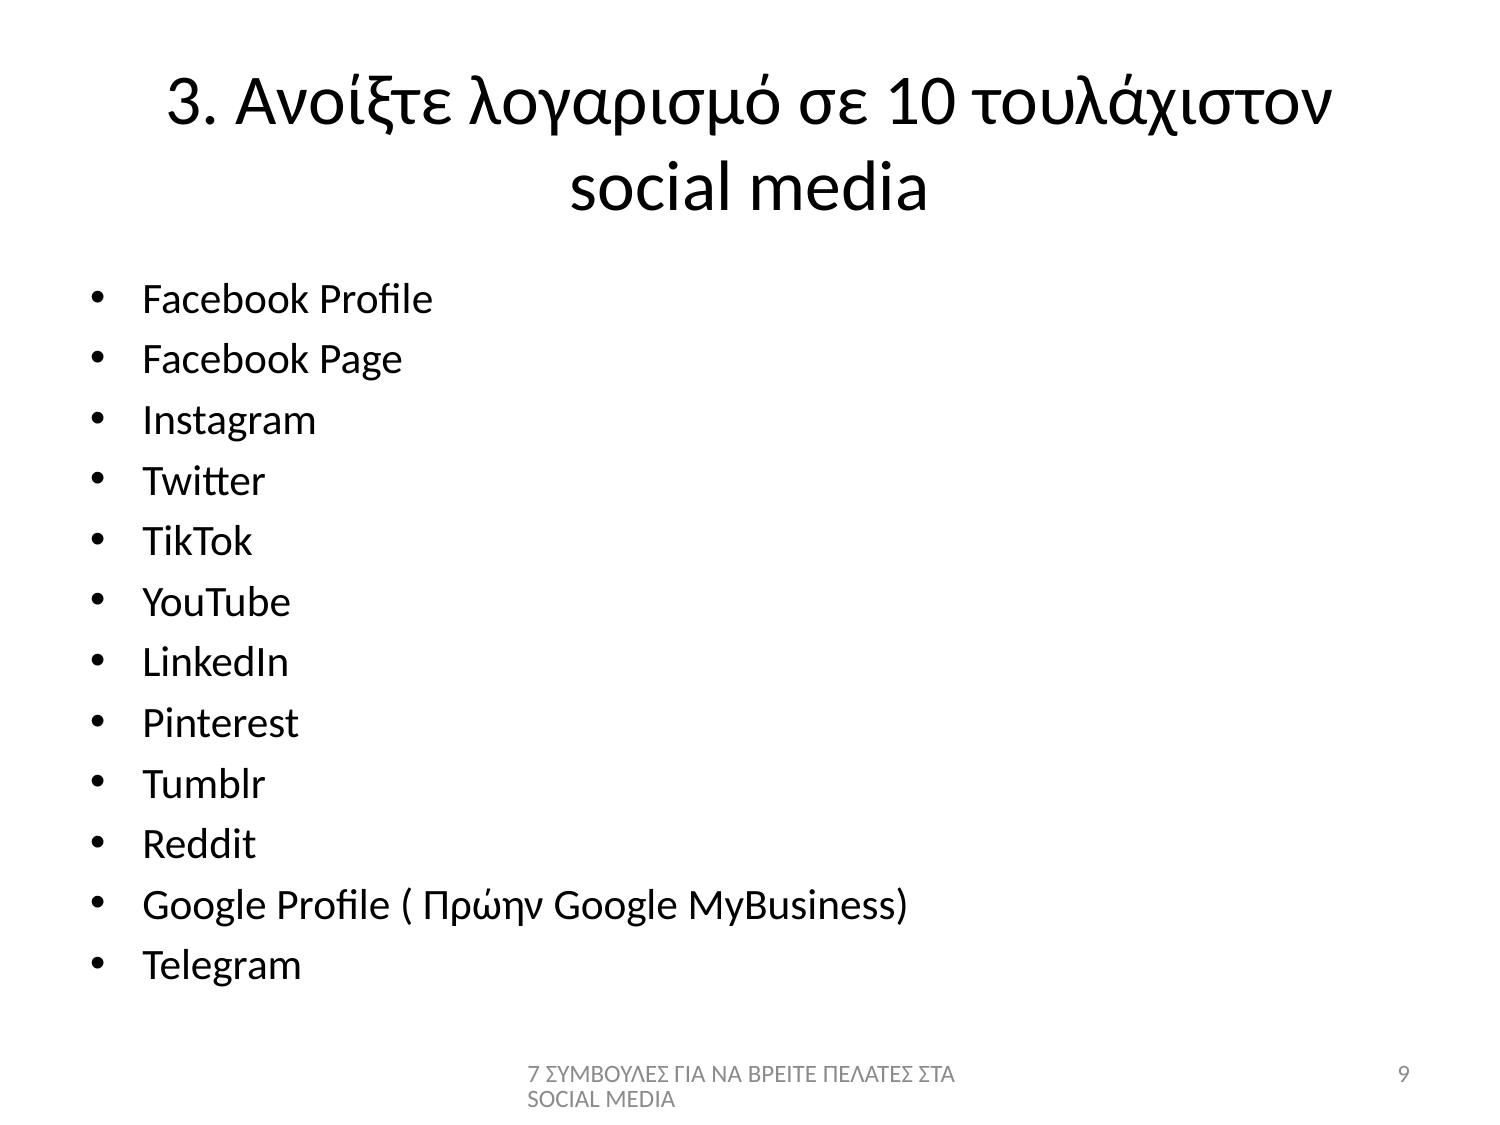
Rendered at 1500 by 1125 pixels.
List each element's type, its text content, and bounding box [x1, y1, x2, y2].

list Facebook Profile Facebook Page Instagram Twitter TikTok YouTube LinkedIn Pinterest Tumblr Reddit Google Profile ( Πρώην Google MyBusiness) Telegram [75, 262, 1425, 1005]
title 3. Ανοίξτε λογαρισμό σε 10 τουλάχιστον social media [75, 45, 1425, 233]
footer 7 ΣΥΜΒΟΥΛΕΣ ΓΙΑ ΝΑ ΒΡΕΙΤΕ ΠΕΛΑΤΕΣ ΣΤΑ SOCIAL MEDIA [512, 1042, 988, 1103]
slide_number 9 [1074, 1042, 1425, 1103]
